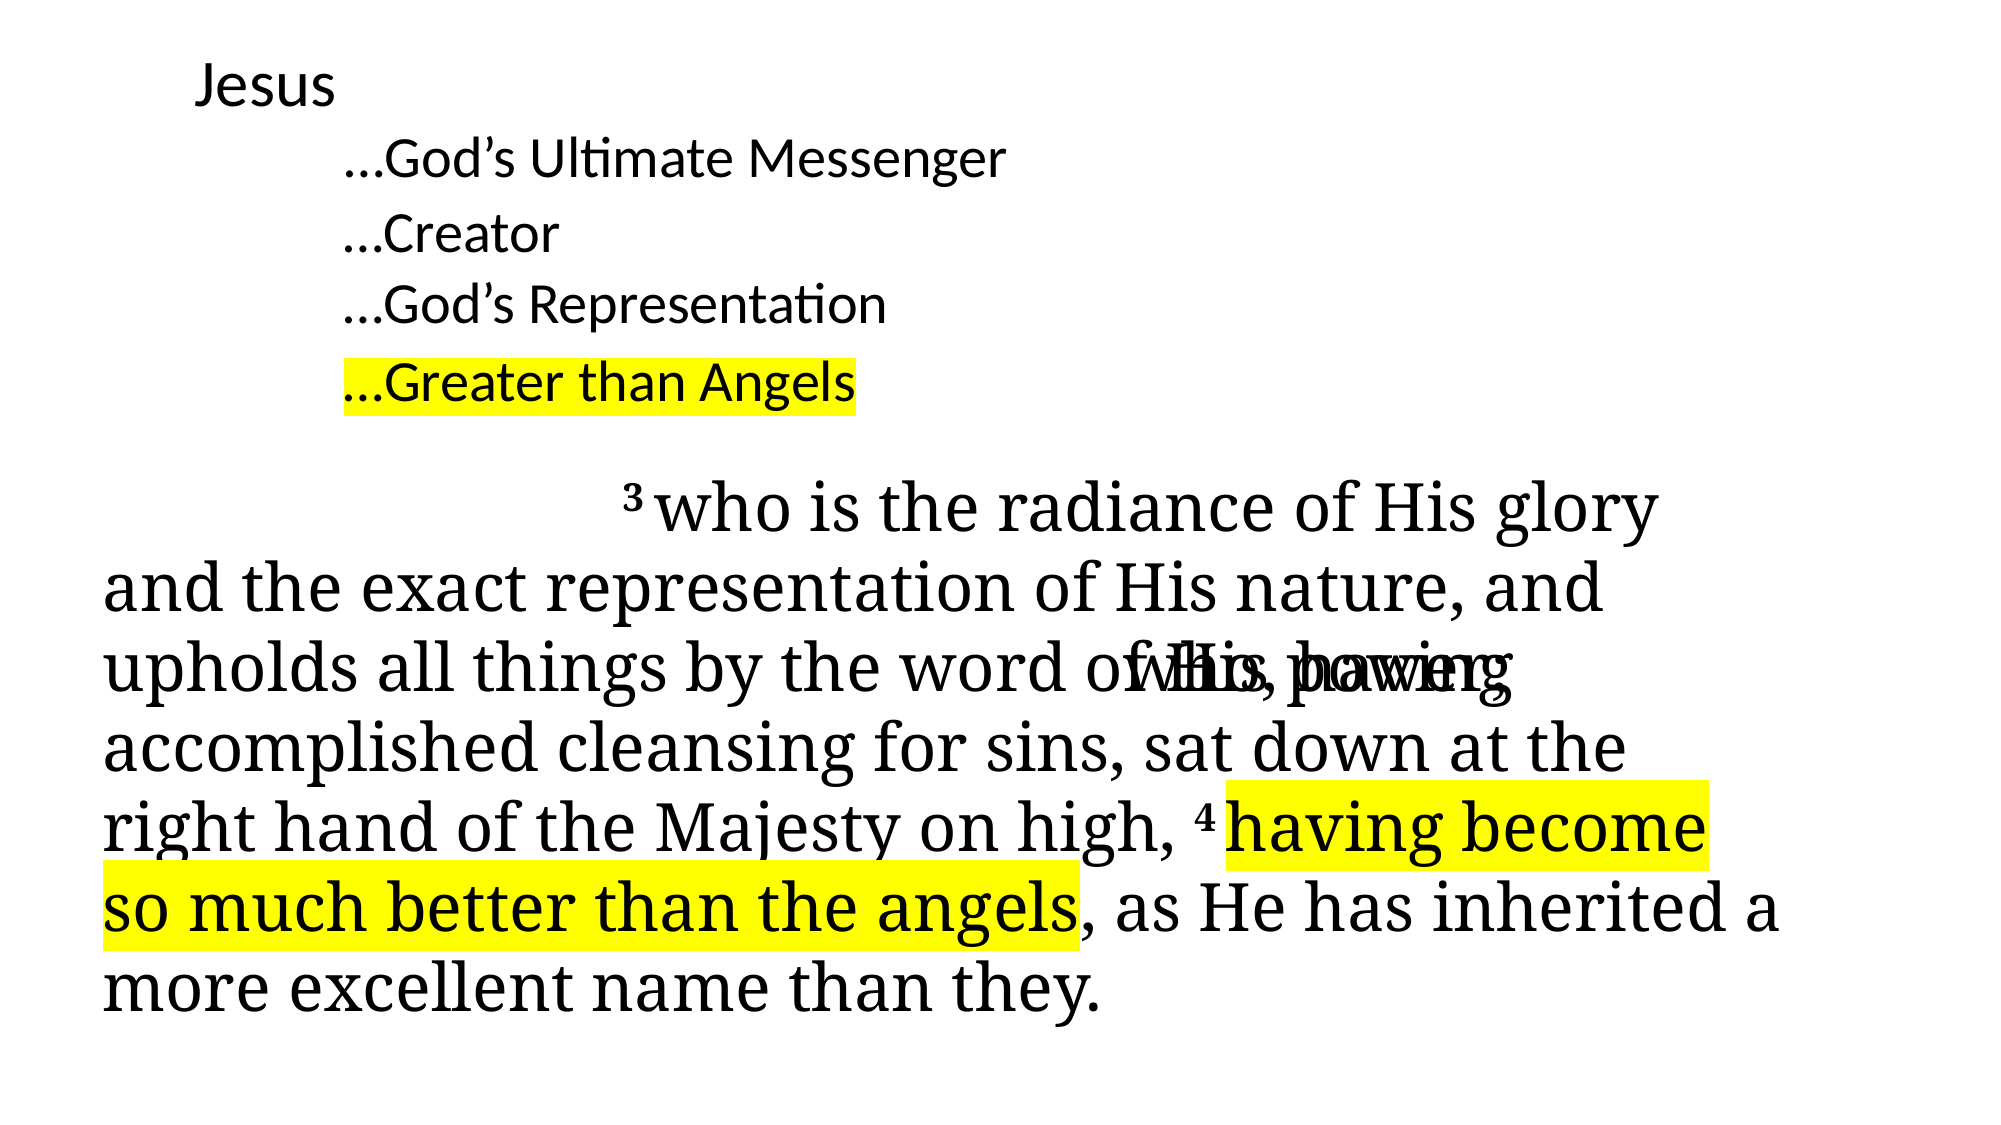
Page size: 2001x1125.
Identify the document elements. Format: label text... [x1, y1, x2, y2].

text_box 3 who is the radiance of His glory and the exact representation of His nature, and upholds all things by the word of His power; [88, 457, 1807, 712]
text_box …Greater than Angels [329, 335, 1330, 421]
text_box …God’s Representation [178, 257, 1806, 343]
text_box …Creator [178, 186, 1807, 271]
text_box who, having accomplished cleansing for sins, sat down at the right hand of the Majesty on high, 4 having become so much better than the angels, as He has inherited a more excellent name than they. [87, 617, 1806, 1033]
text_box Jesus …God’s Ultimate Messenger [180, 31, 1808, 197]
